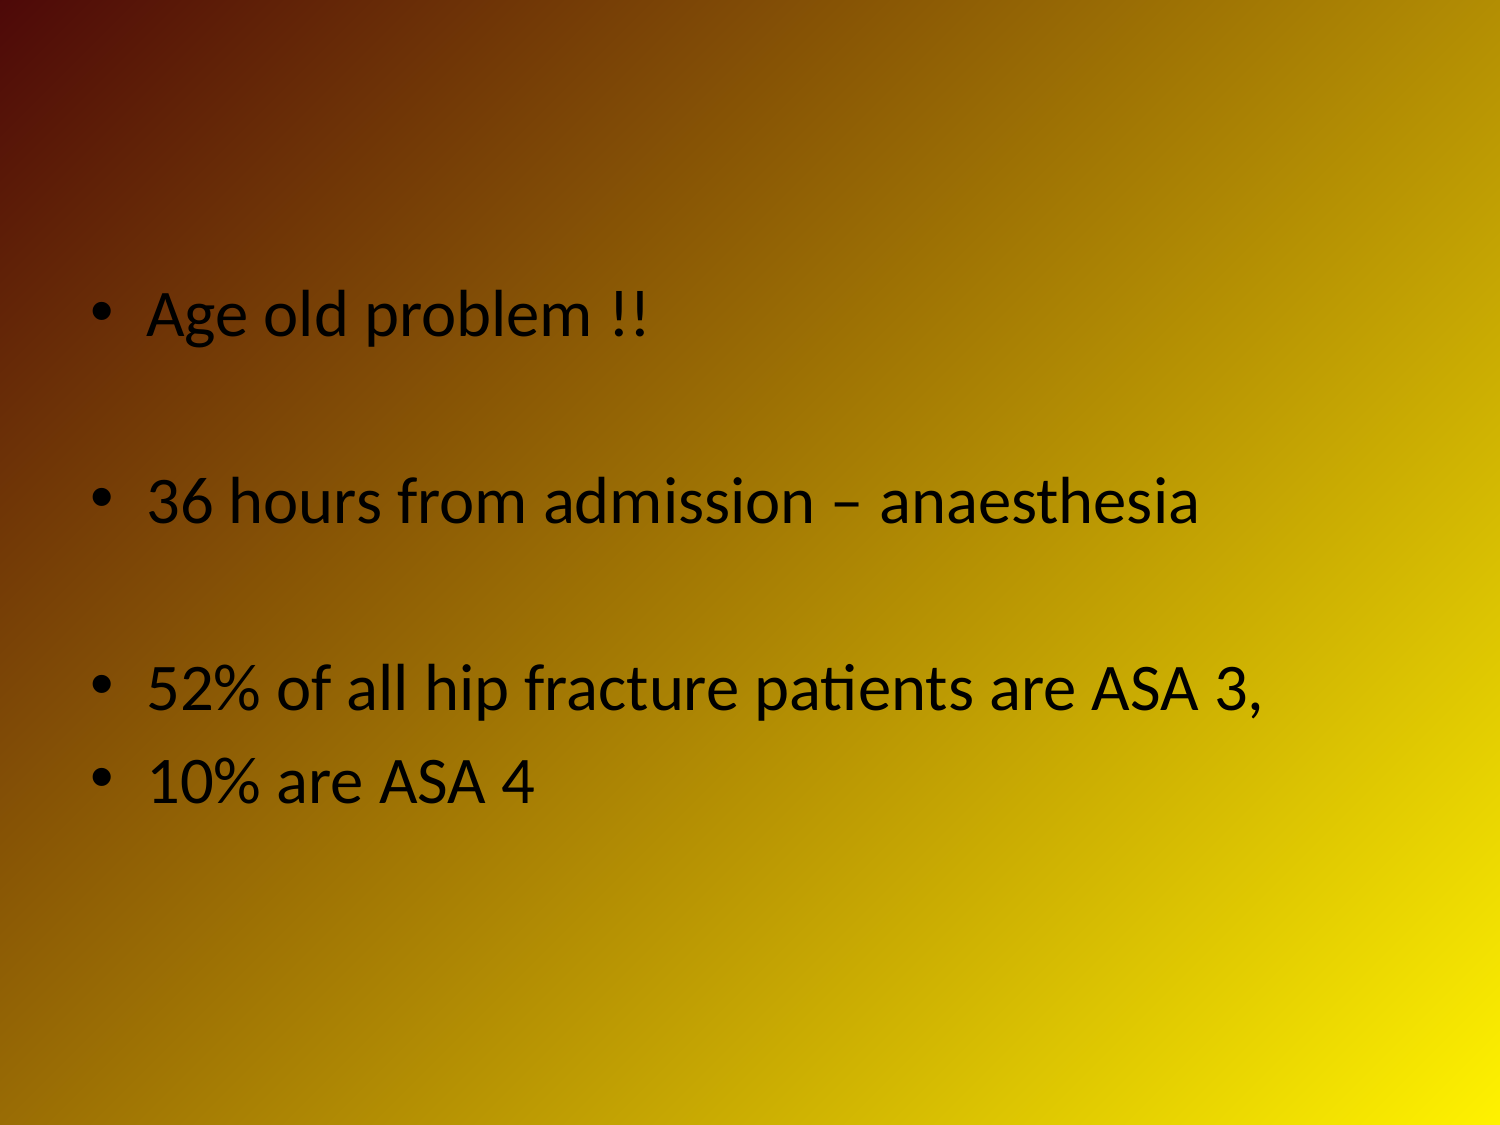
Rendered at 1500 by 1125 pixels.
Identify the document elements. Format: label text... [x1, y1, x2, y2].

list Age old problem !! 36 hours from admission – anaesthesia 52% of all hip fracture patients are ASA 3, 10% are ASA 4 [75, 262, 1463, 1005]
